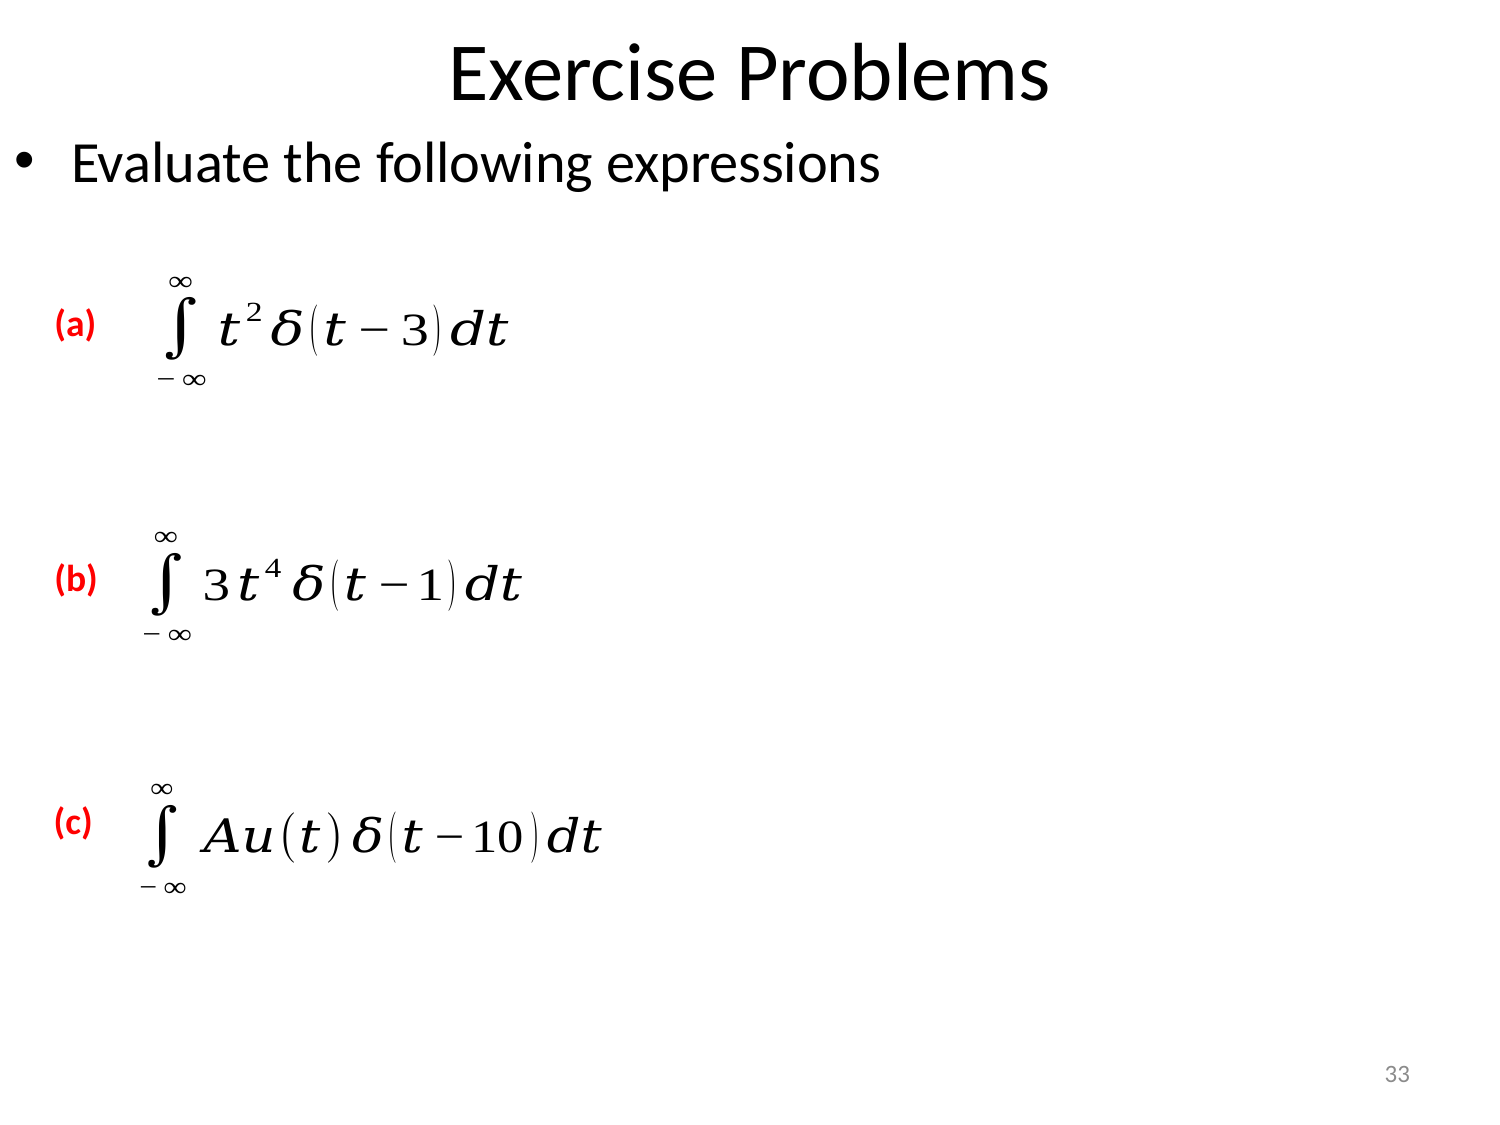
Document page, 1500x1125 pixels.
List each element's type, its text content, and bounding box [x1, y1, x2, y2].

text_box (a) [39, 291, 112, 352]
list Evaluate the following expressions [0, 116, 1425, 977]
slide_number 33 [1074, 1042, 1425, 1103]
text_box (c) [39, 789, 109, 850]
title Exercise Problems [75, 10, 1425, 116]
text_box (b) [39, 546, 113, 607]
